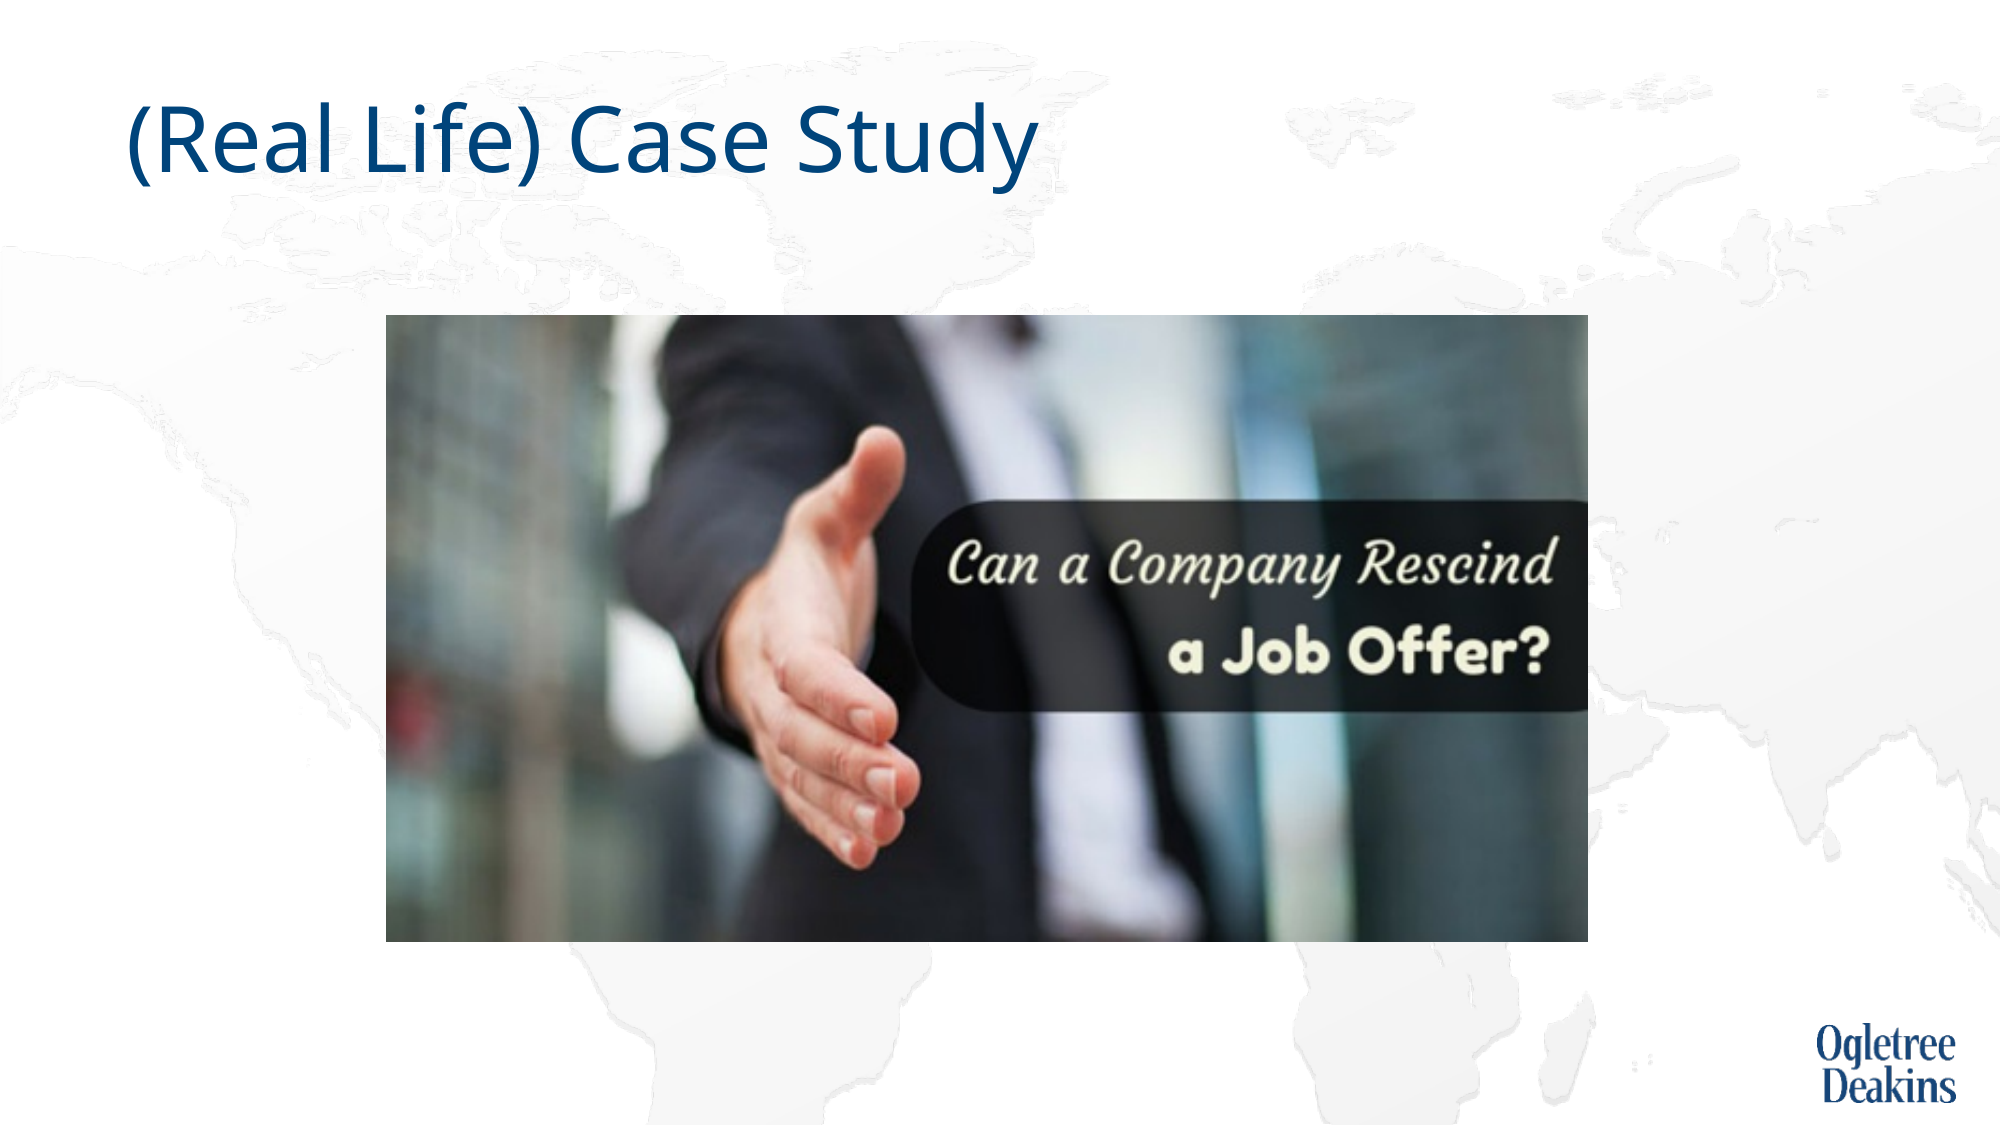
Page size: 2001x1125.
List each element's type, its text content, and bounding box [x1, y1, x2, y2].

title (Real Life) Case Study [111, 59, 1863, 227]
picture [1817, 1023, 1956, 1103]
picture [386, 315, 1588, 942]
